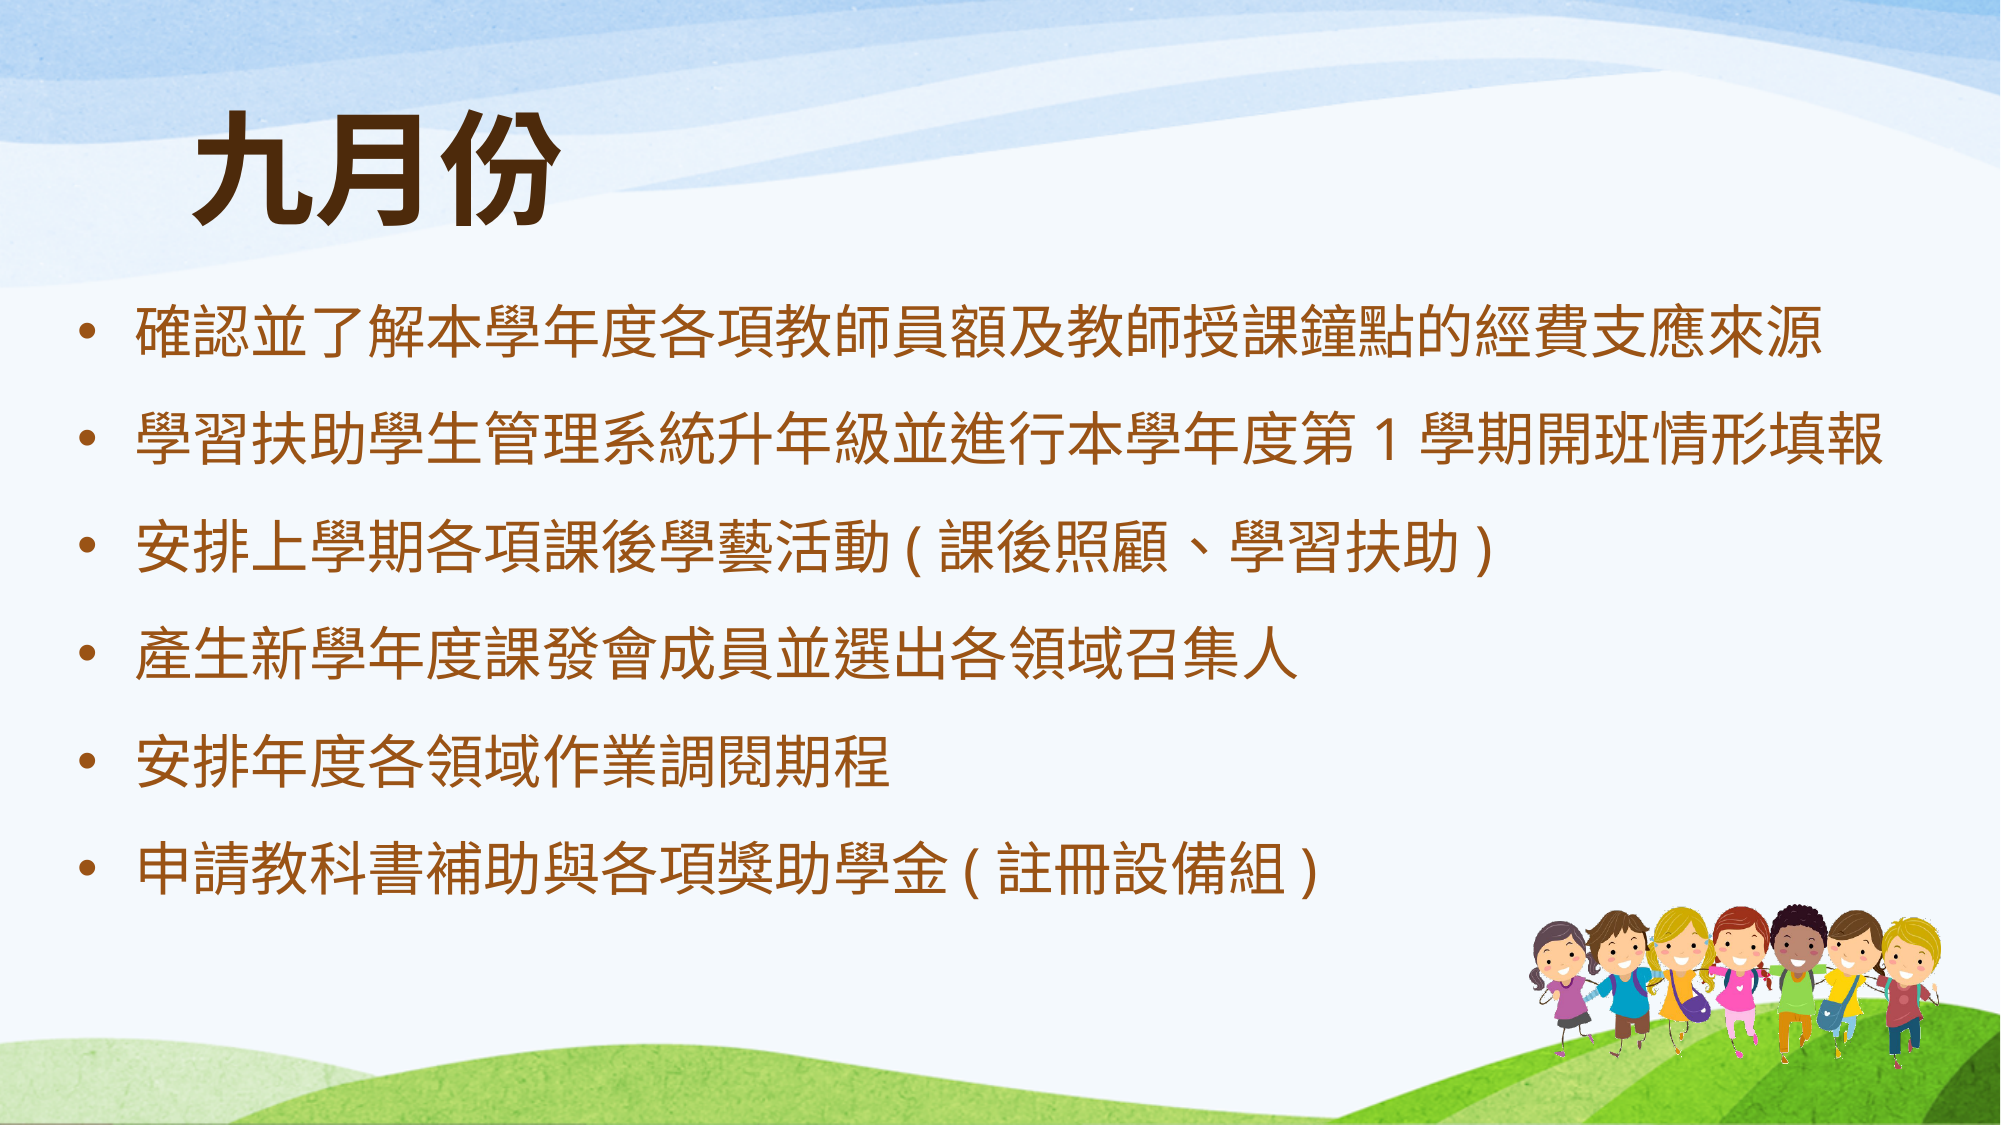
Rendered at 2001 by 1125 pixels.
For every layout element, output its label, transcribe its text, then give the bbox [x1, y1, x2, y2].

title 九月份 [174, 50, 1825, 250]
picture [0, 0, 2001, 1125]
list 確認並了解本學年度各項教師員額及教師授課鐘點的經費支應來源 學習扶助學生管理系統升年級並進行本學年度第1學期開班情形填報 安排上學期各項課後學藝活動(課後照顧、學習扶助) 產生新學年度課發會成員並選出各領域召集人 安排年度各領域作業調閱期程 申請教科書補助與各項獎助學金(註冊設備組) [62, 287, 1913, 982]
